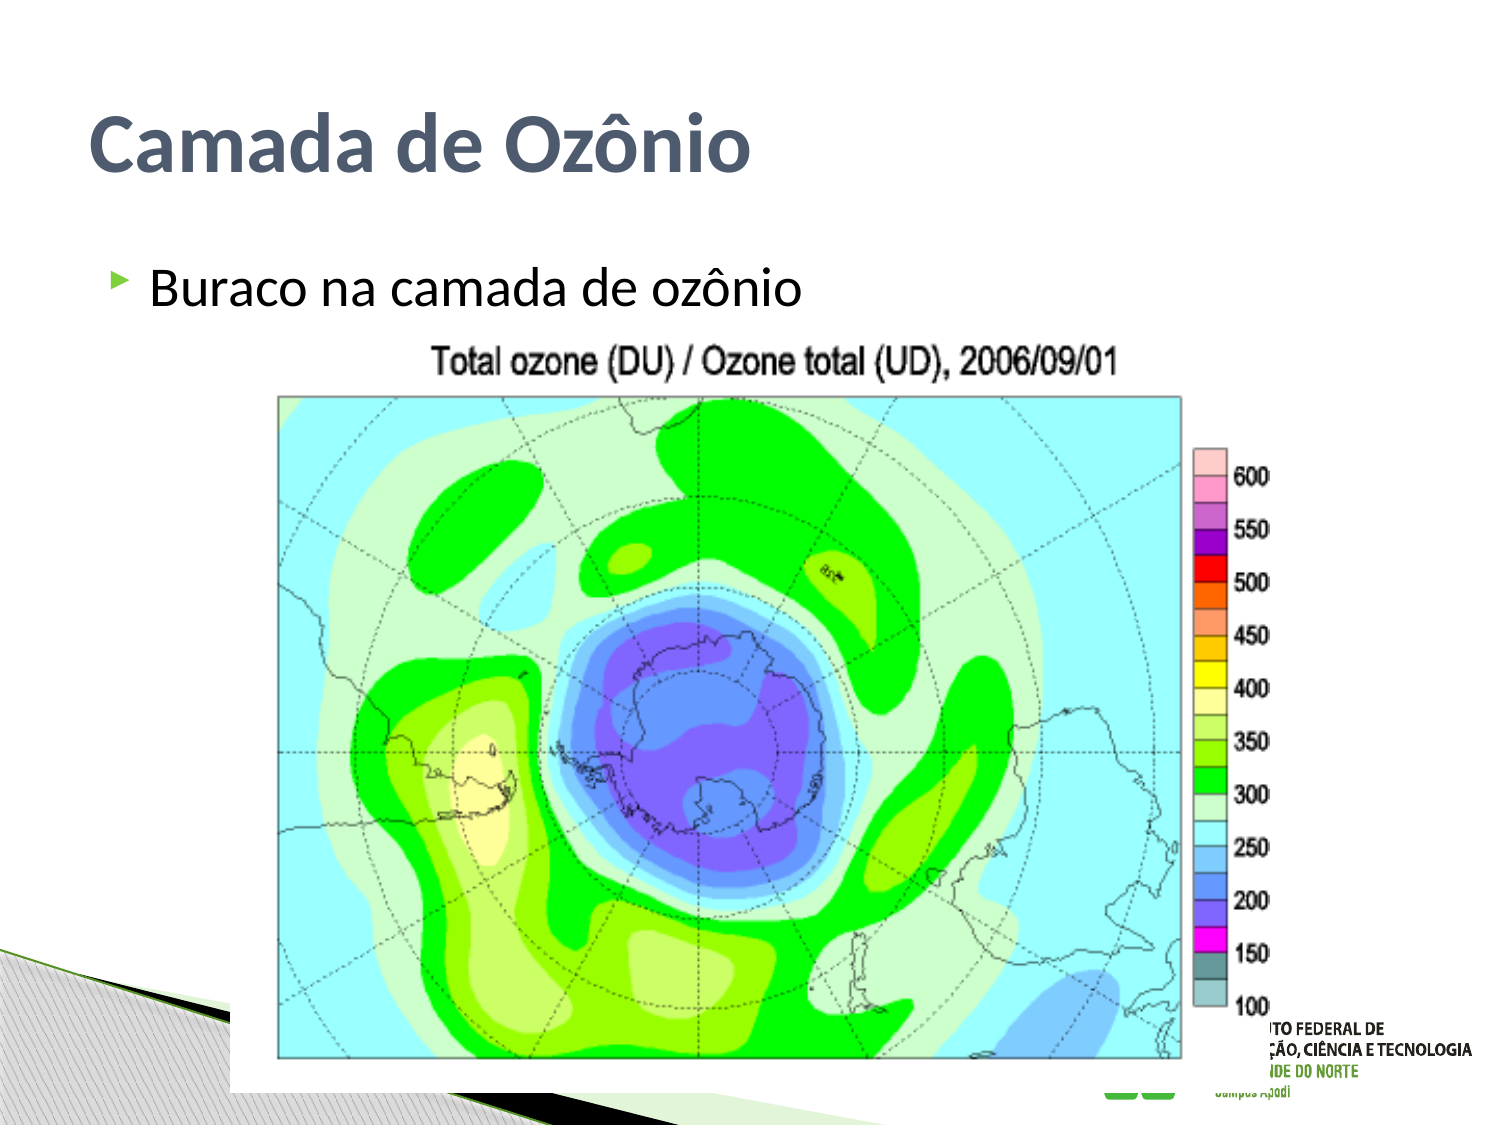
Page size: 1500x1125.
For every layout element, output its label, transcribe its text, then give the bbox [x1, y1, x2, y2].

list Buraco na camada de ozônio [75, 243, 1425, 986]
picture [229, 337, 1270, 1093]
title Camada de Ozônio [75, 45, 1425, 233]
